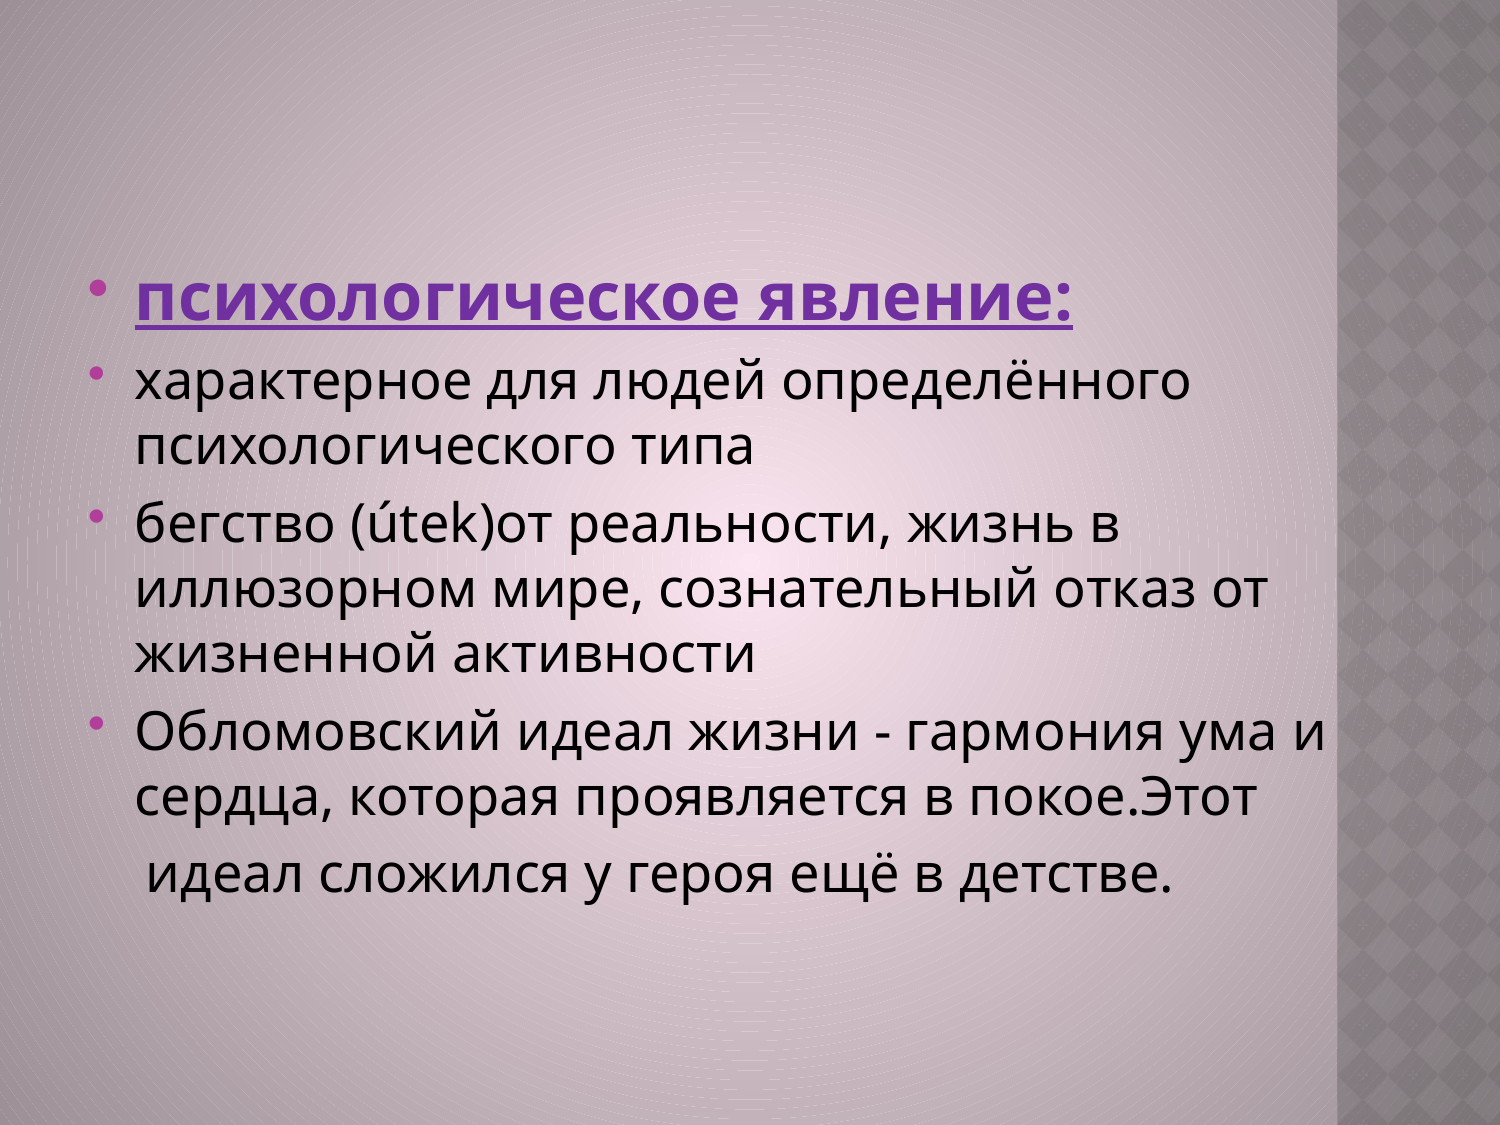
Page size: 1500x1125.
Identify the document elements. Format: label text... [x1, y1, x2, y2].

list психологичeское явление: характерное для людей определённого психологического типа бегство (útek)от реальности, жизнь в иллюзорном мире, сознательный отказ от жизненной активности Обломовский идеал жизни - гармония ума и сердца, которая прoявляется в покое.Этот идеал сложился у героя ещё в детстве. [75, 246, 1425, 1005]
